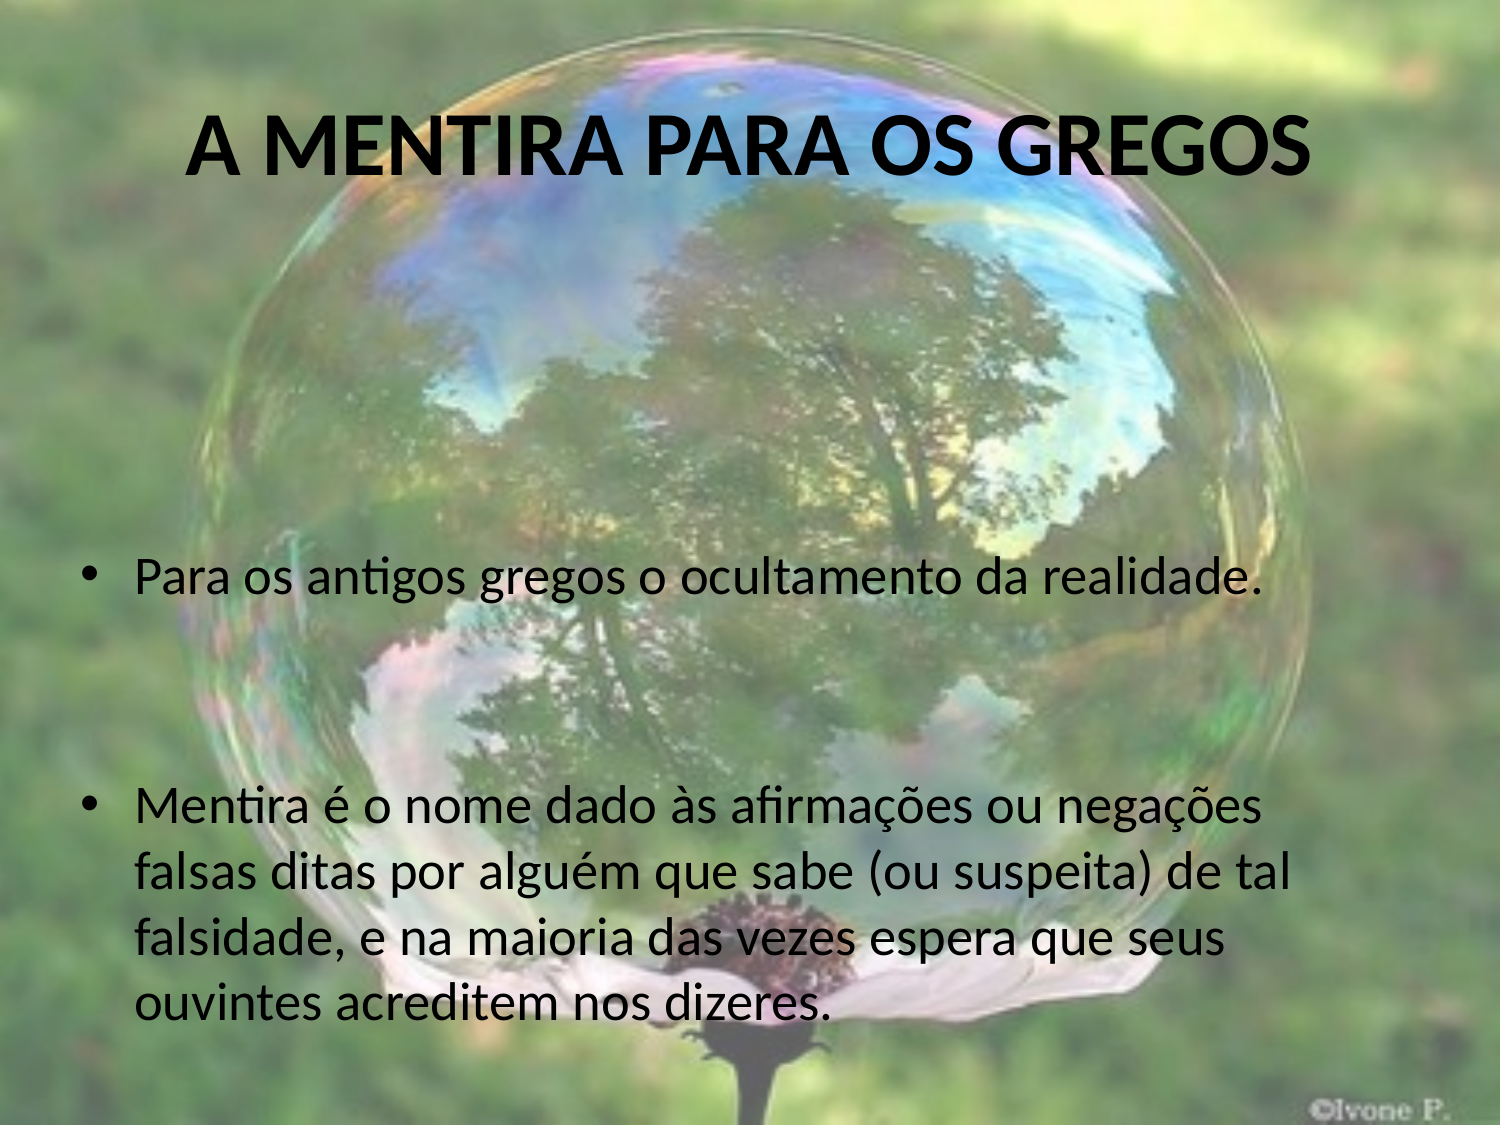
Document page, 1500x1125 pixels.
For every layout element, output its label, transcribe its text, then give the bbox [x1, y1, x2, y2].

list Para os antigos gregos o ocultamento da realidade. Mentira é o nome dado às afirmações ou negações falsas ditas por alguém que sabe (ou suspeita) de tal falsidade, e na maioria das vezes espera que seus ouvintes acreditem nos dizeres. [64, 302, 1415, 1046]
title A MENTIRA PARA OS GREGOS [75, 45, 1425, 233]
